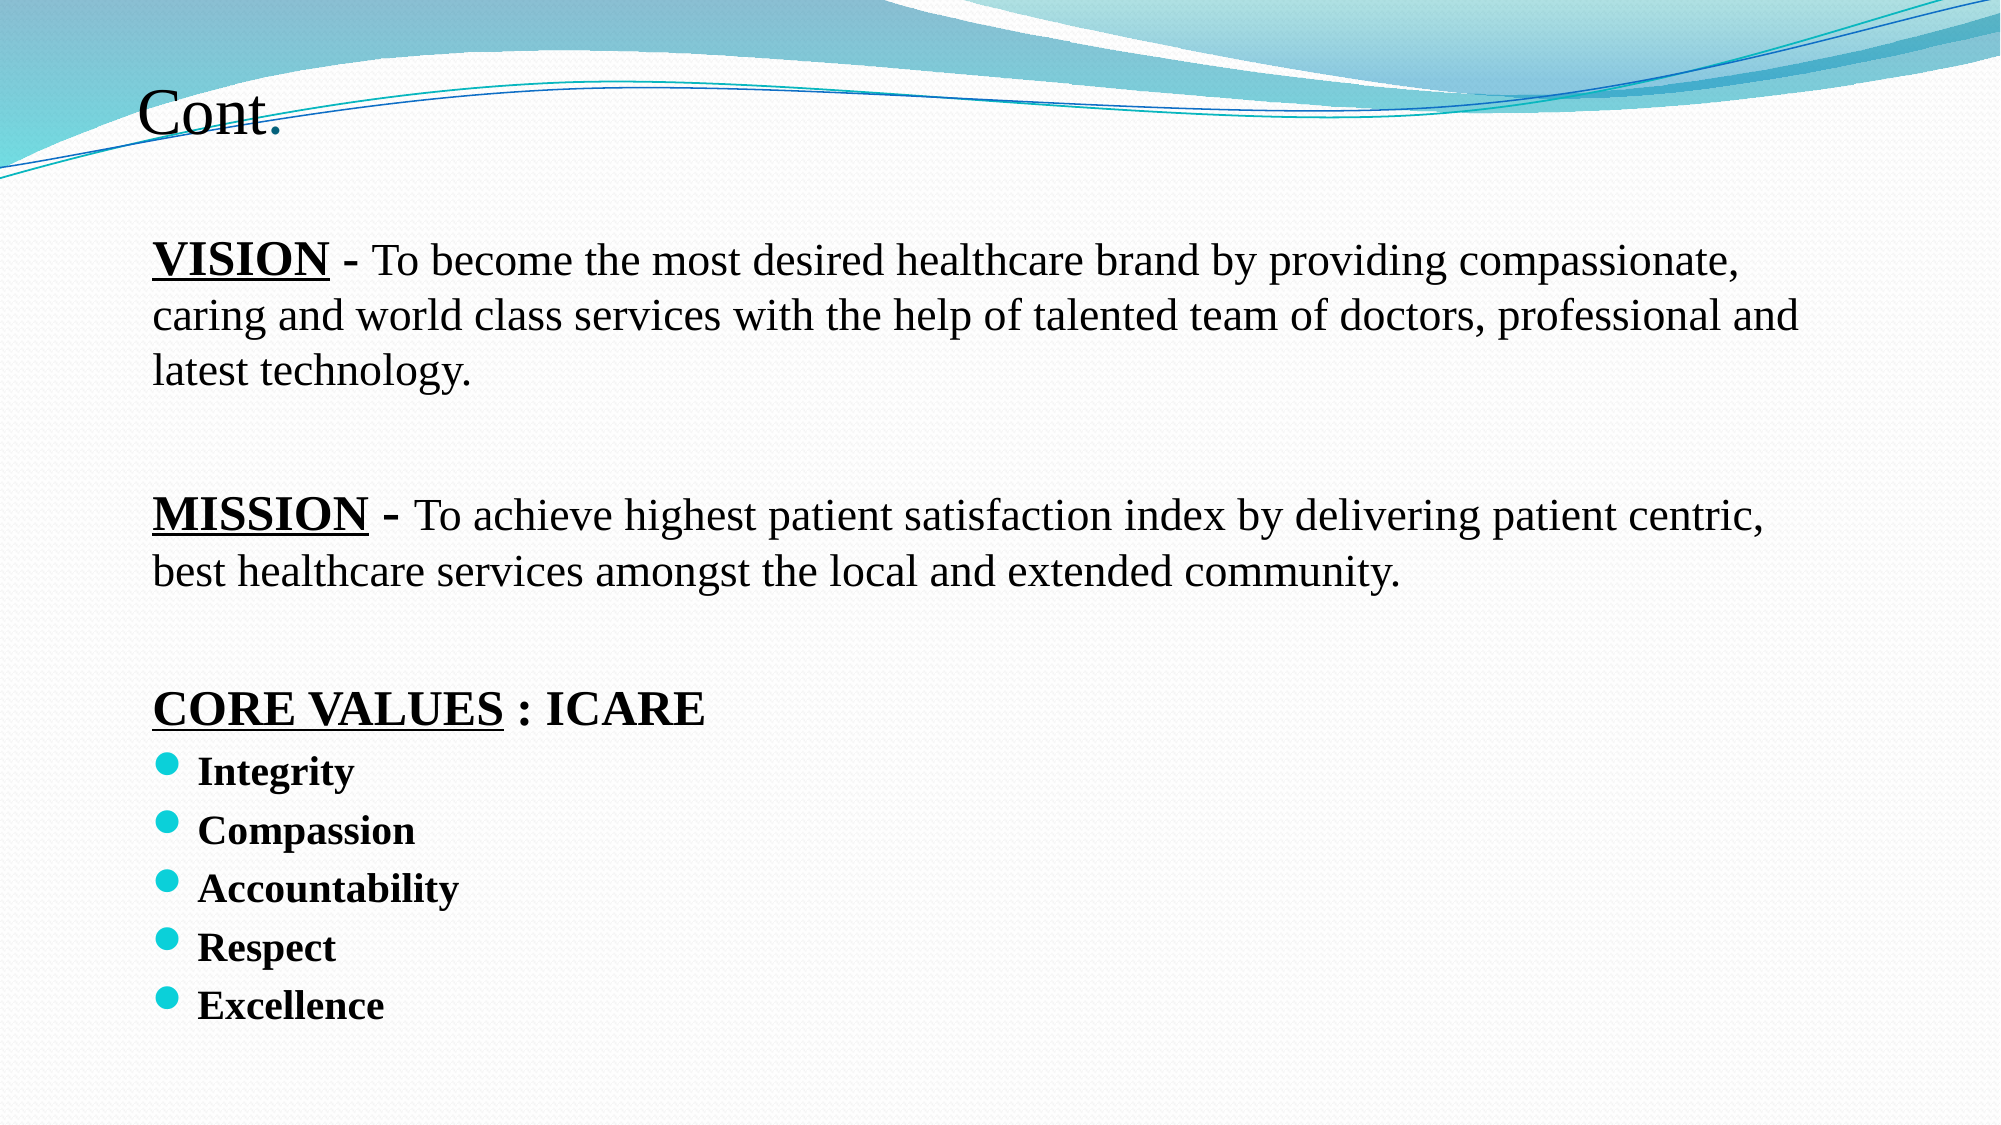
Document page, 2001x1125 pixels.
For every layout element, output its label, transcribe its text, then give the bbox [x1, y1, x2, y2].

list VISION - To become the most desired healthcare brand by providing compassionate, caring and world class services with the help of talented team of doctors, professional and latest technology. MISSION - To achieve highest patient satisfaction index by delivering patient centric, best healthcare services amongst the local and extended community. CORE VALUES : ICARE Integrity Compassion Accountability Respect Excellence [137, 147, 1863, 1092]
title Cont. [137, 59, 1863, 147]
